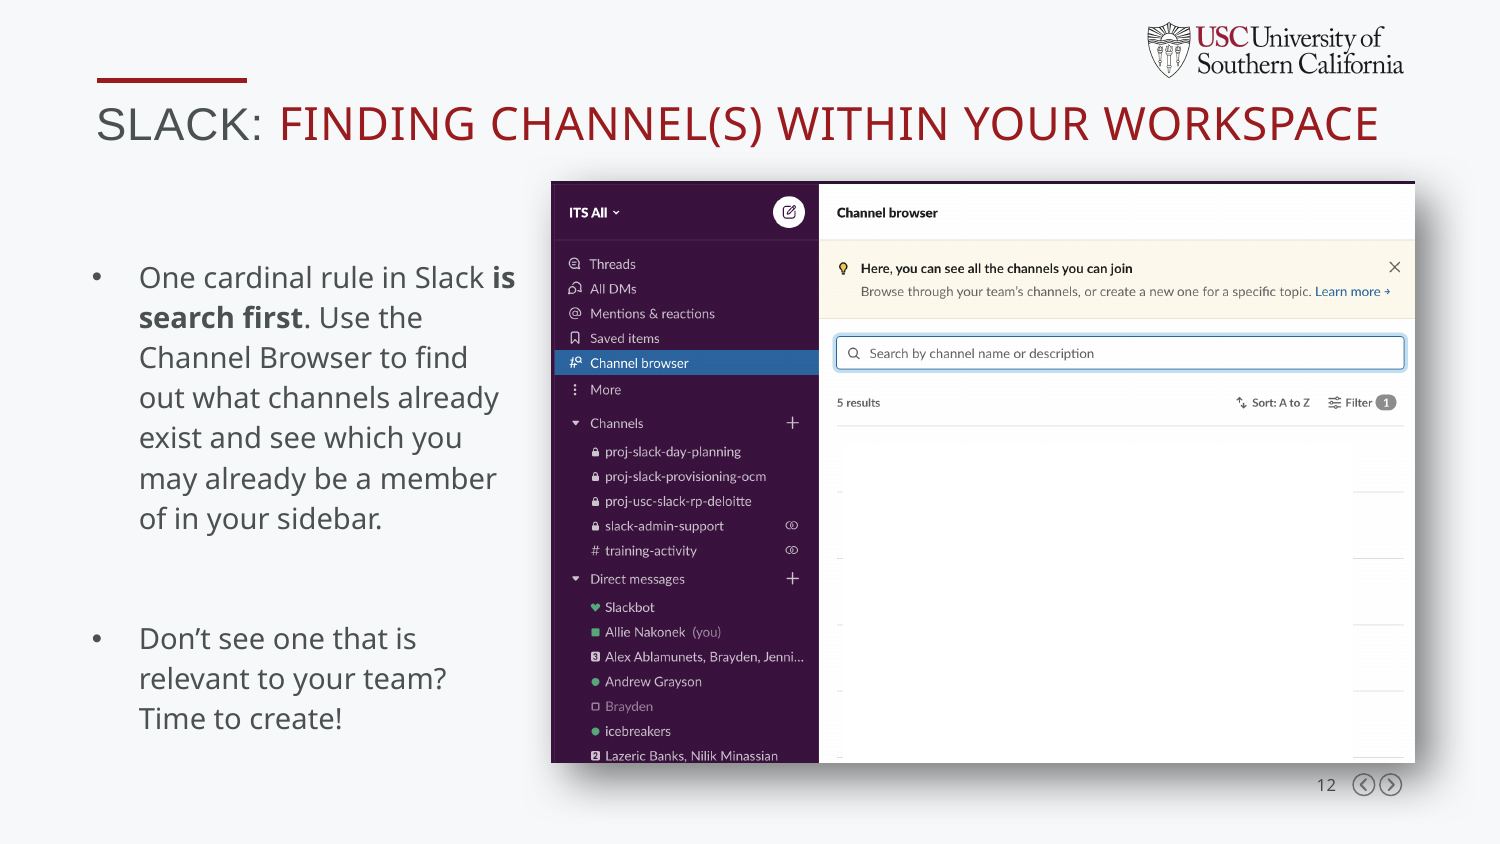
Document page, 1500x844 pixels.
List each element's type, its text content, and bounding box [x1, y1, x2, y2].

picture [1145, 19, 1407, 81]
list SLACK: Finding Channel(s) within your workspace [95, 94, 1401, 158]
picture [551, 181, 1415, 763]
text_box One cardinal rule in Slack is search first. Use the Channel Browser to find out what channels already exist and see which you may already be a member of in your sidebar. Don’t see one that is relevant to your team? Time to create! [77, 246, 536, 744]
